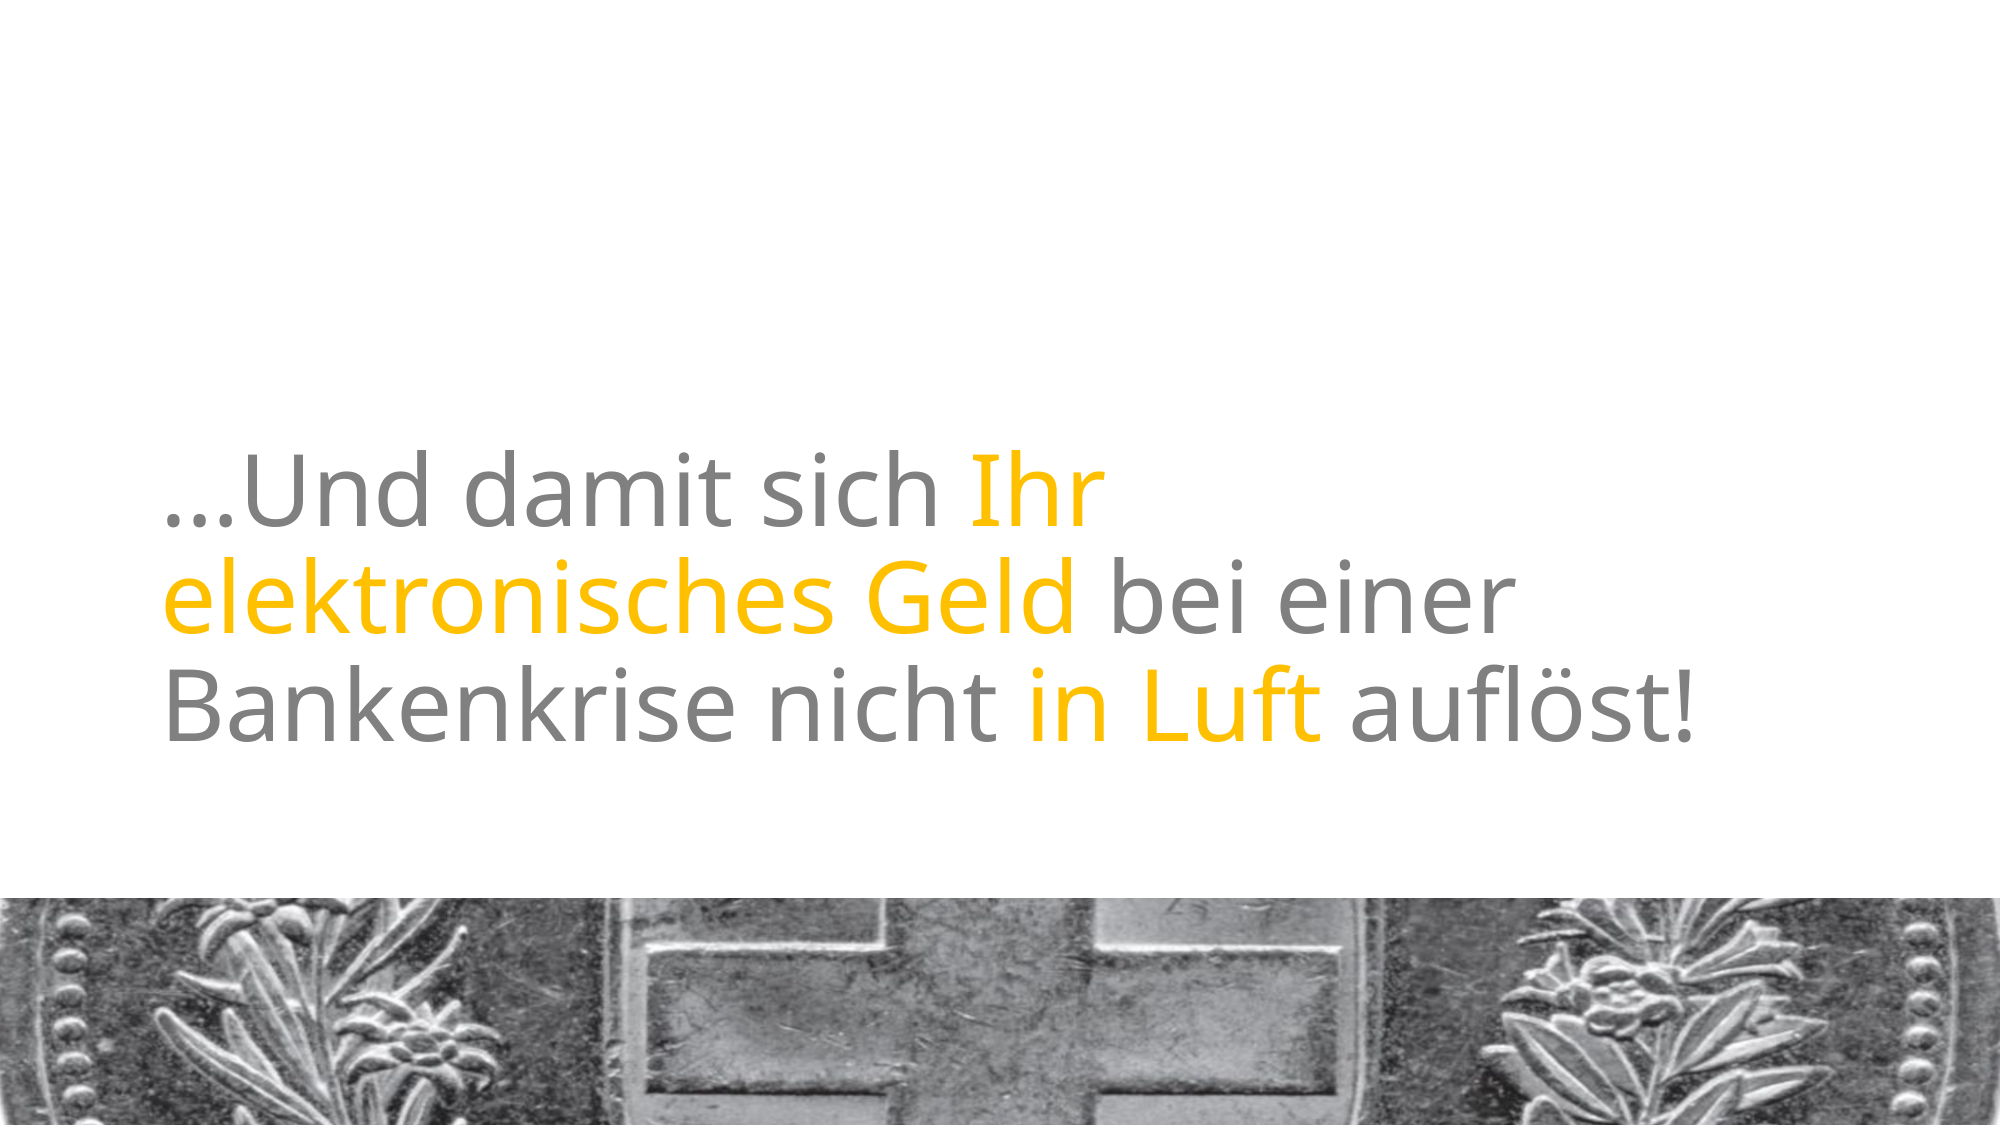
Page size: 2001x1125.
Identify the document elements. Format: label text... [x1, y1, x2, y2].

title …Und damit sich Ihr elektronisches Geld bei einer Bankenkrise nicht in Luft auflöst! [145, 477, 1734, 726]
